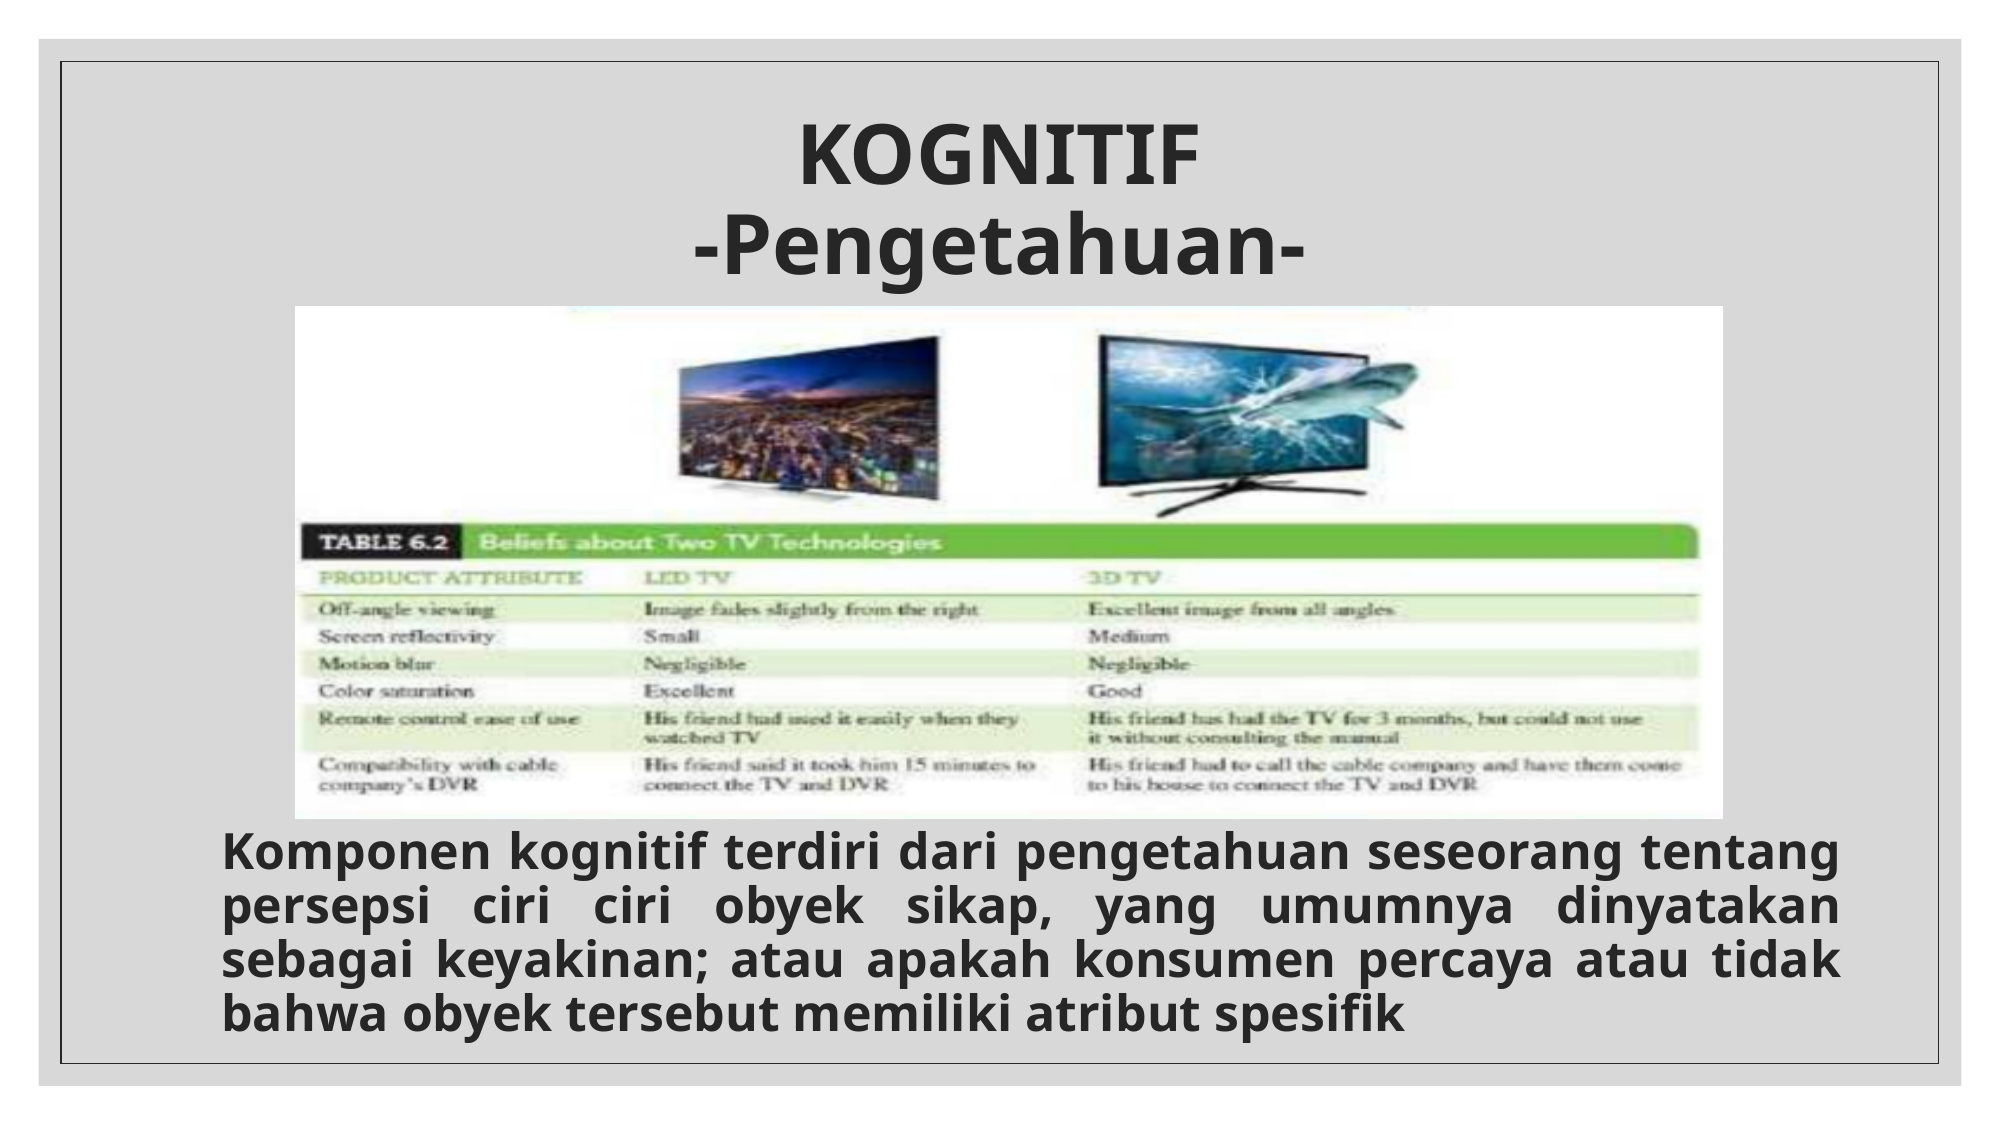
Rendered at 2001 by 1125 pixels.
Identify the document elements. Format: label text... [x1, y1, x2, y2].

picture [295, 306, 1723, 819]
text_box KOGNITIF -Pengetahuan- [174, 105, 1825, 257]
text_box Komponen kognitif terdiri dari pengetahuan seseorang tentang persepsi ciri ciri obyek sikap, yang umumnya dinyatakan sebagai keyakinan; atau apakah konsumen percaya atau tidak bahwa obyek tersebut memiliki atribut spesifik [206, 818, 1857, 970]
